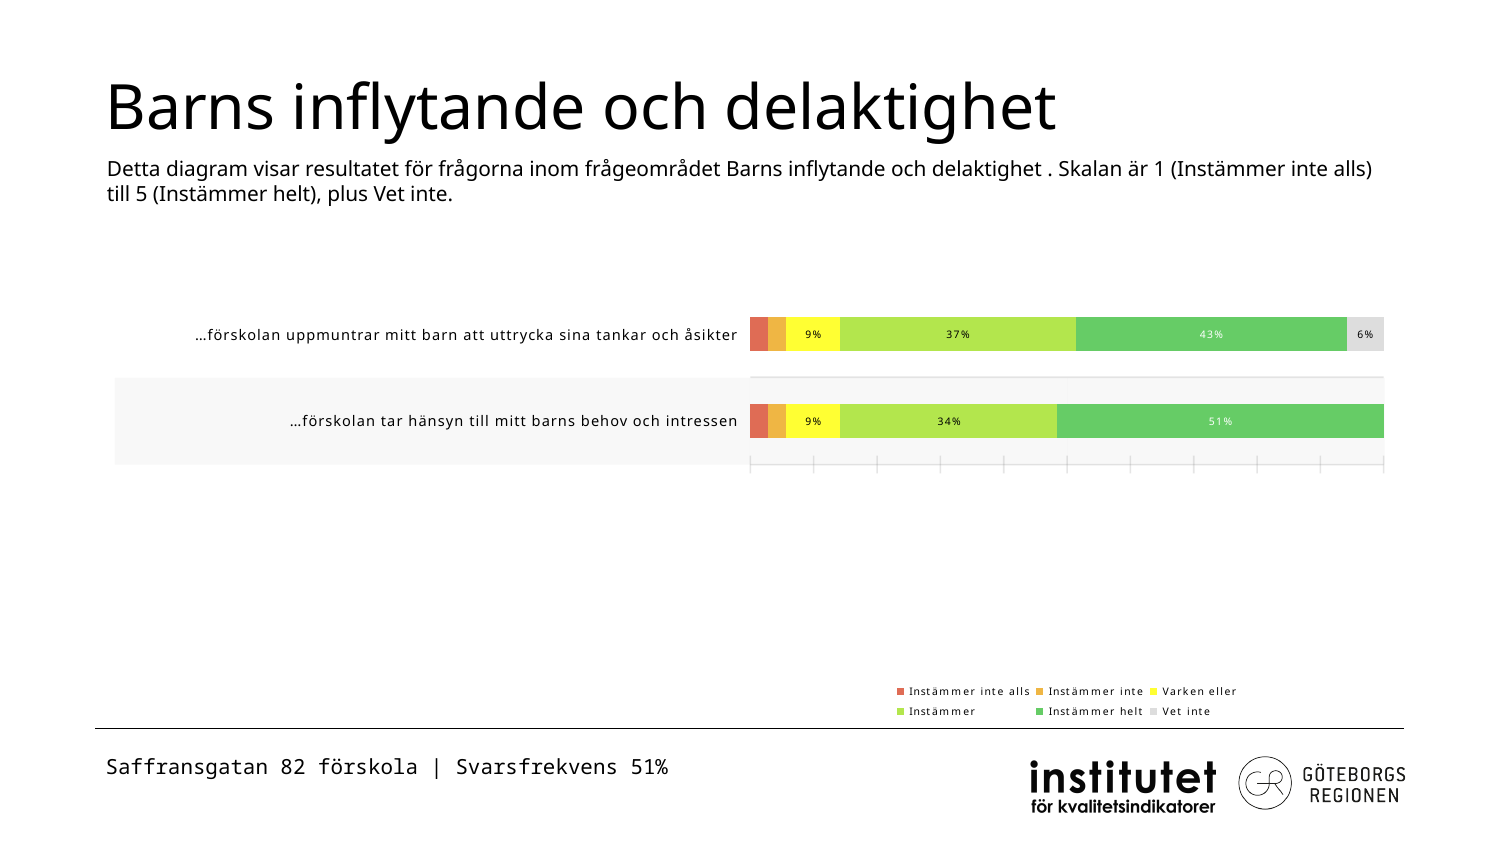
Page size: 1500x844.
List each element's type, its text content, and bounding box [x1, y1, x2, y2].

picture [1029, 753, 1218, 818]
text_box Saffransgatan 82 förskola | Svarsfrekvens 51% [90, 746, 986, 787]
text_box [118, 667, 1382, 753]
text_box Detta diagram visar resultatet för frågorna inom frågeområdet Barns inflytande och delaktighet . Skalan är 1 (Instämmer inte alls) till 5 (Instämmer helt), plus Vet inte. [92, 148, 1409, 213]
title Barns inflytande och delaktighet [90, 59, 1412, 149]
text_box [114, 204, 1385, 725]
